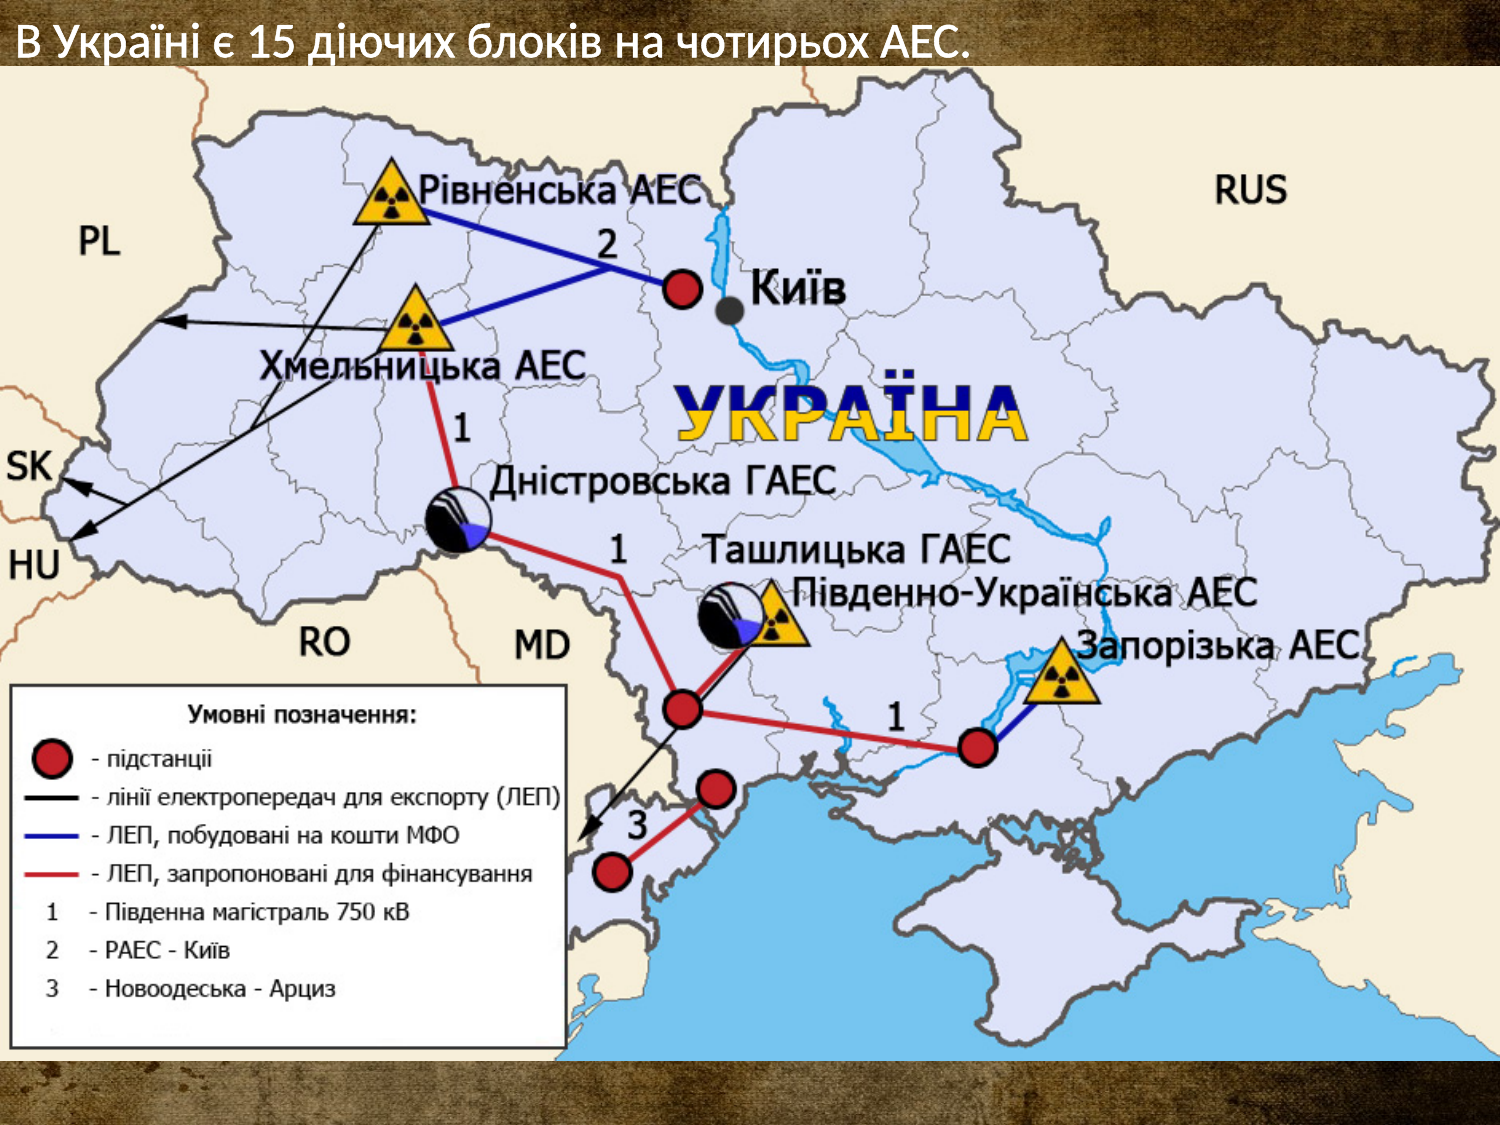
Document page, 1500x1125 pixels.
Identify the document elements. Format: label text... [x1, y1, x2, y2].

picture [0, 0, 1500, 1125]
text_box В Україні є 15 діючих блоків на чотирьох АЕС. [0, 0, 1022, 65]
